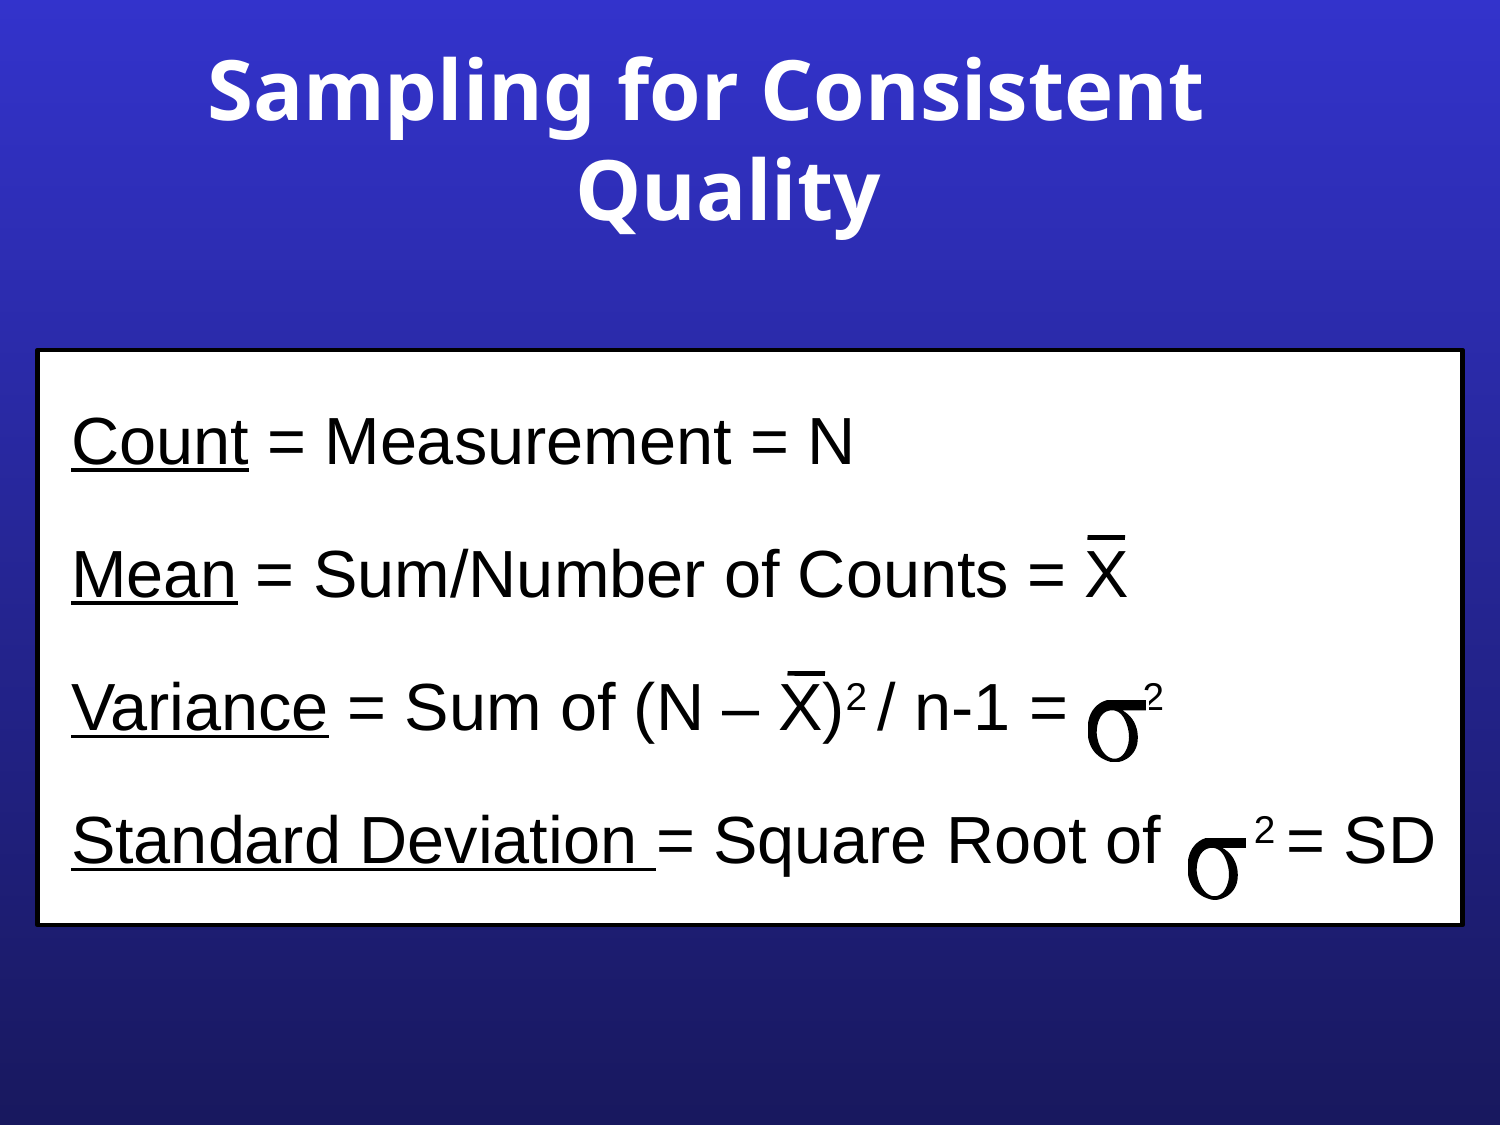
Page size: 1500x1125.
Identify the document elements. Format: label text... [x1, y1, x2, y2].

subtitle Count = Measurement = N Mean = Sum/Number of Counts = X Variance = Sum of (N – X)2 / n-1 = 2 Standard Deviation = Square Root of 2 = SD [37, 350, 1463, 925]
picture [1187, 837, 1246, 901]
title Sampling for Consistent Quality [143, 24, 1313, 250]
picture [1087, 699, 1146, 763]
